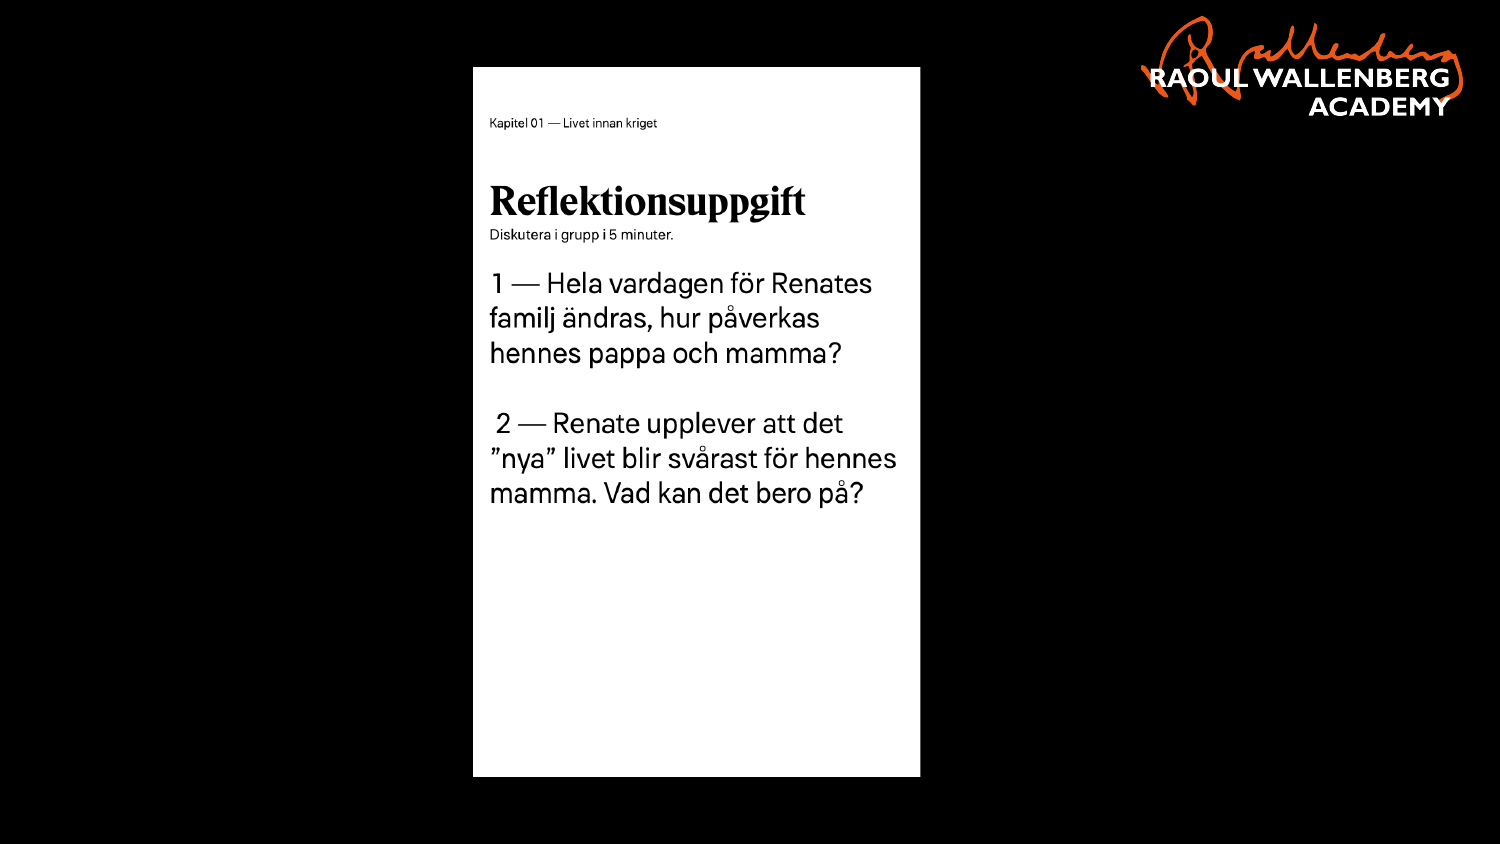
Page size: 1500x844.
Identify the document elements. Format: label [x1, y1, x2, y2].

picture [1141, 16, 1463, 116]
picture [472, 67, 921, 777]
